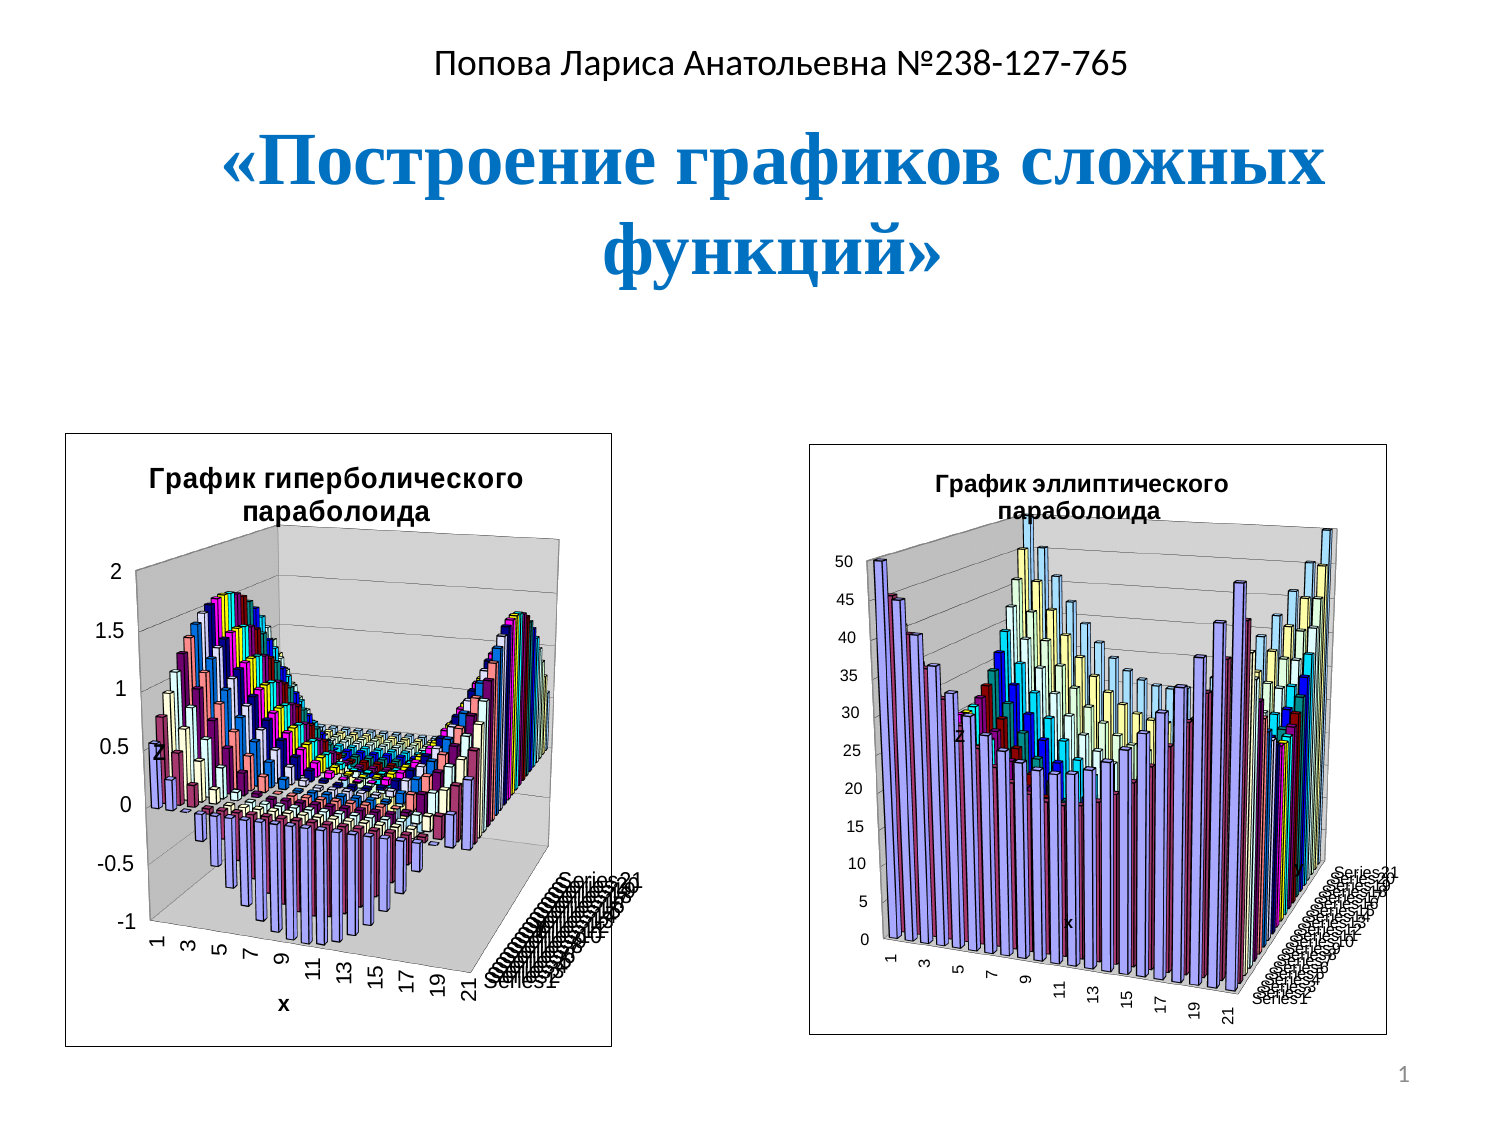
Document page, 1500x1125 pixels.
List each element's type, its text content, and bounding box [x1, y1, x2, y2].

chart [808, 444, 1400, 1036]
slide_number 1 [1074, 1042, 1425, 1103]
chart [64, 432, 644, 1048]
text_box «Построение графиков сложных функций» [123, 101, 1424, 297]
text_box Попова Лариса Анатольевна №238-127-765 [419, 30, 1150, 91]
